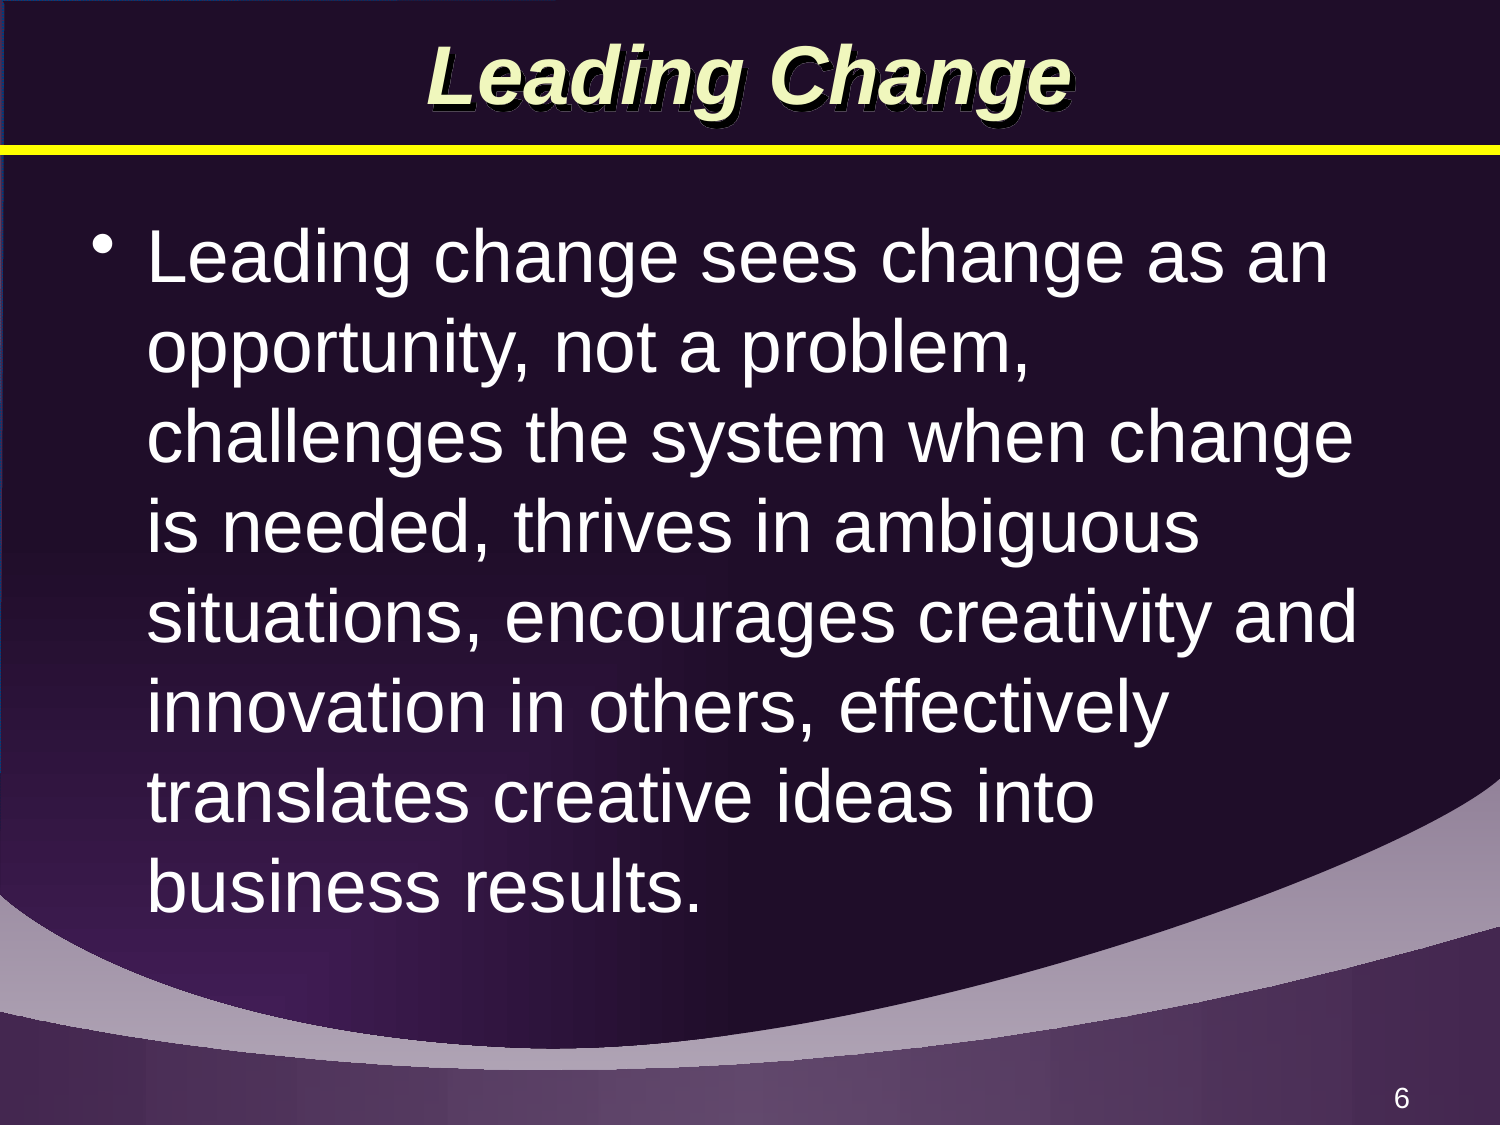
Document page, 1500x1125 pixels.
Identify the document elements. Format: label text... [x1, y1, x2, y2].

list Leading change sees change as an opportunity, not a problem, challenges the system when change is needed, thrives in ambiguous situations, encourages creativity and innovation in others, effectively translates creative ideas into business results. [74, 199, 1426, 993]
slide_number 6 [1074, 1072, 1426, 1113]
title Leading Change [74, 0, 1426, 143]
